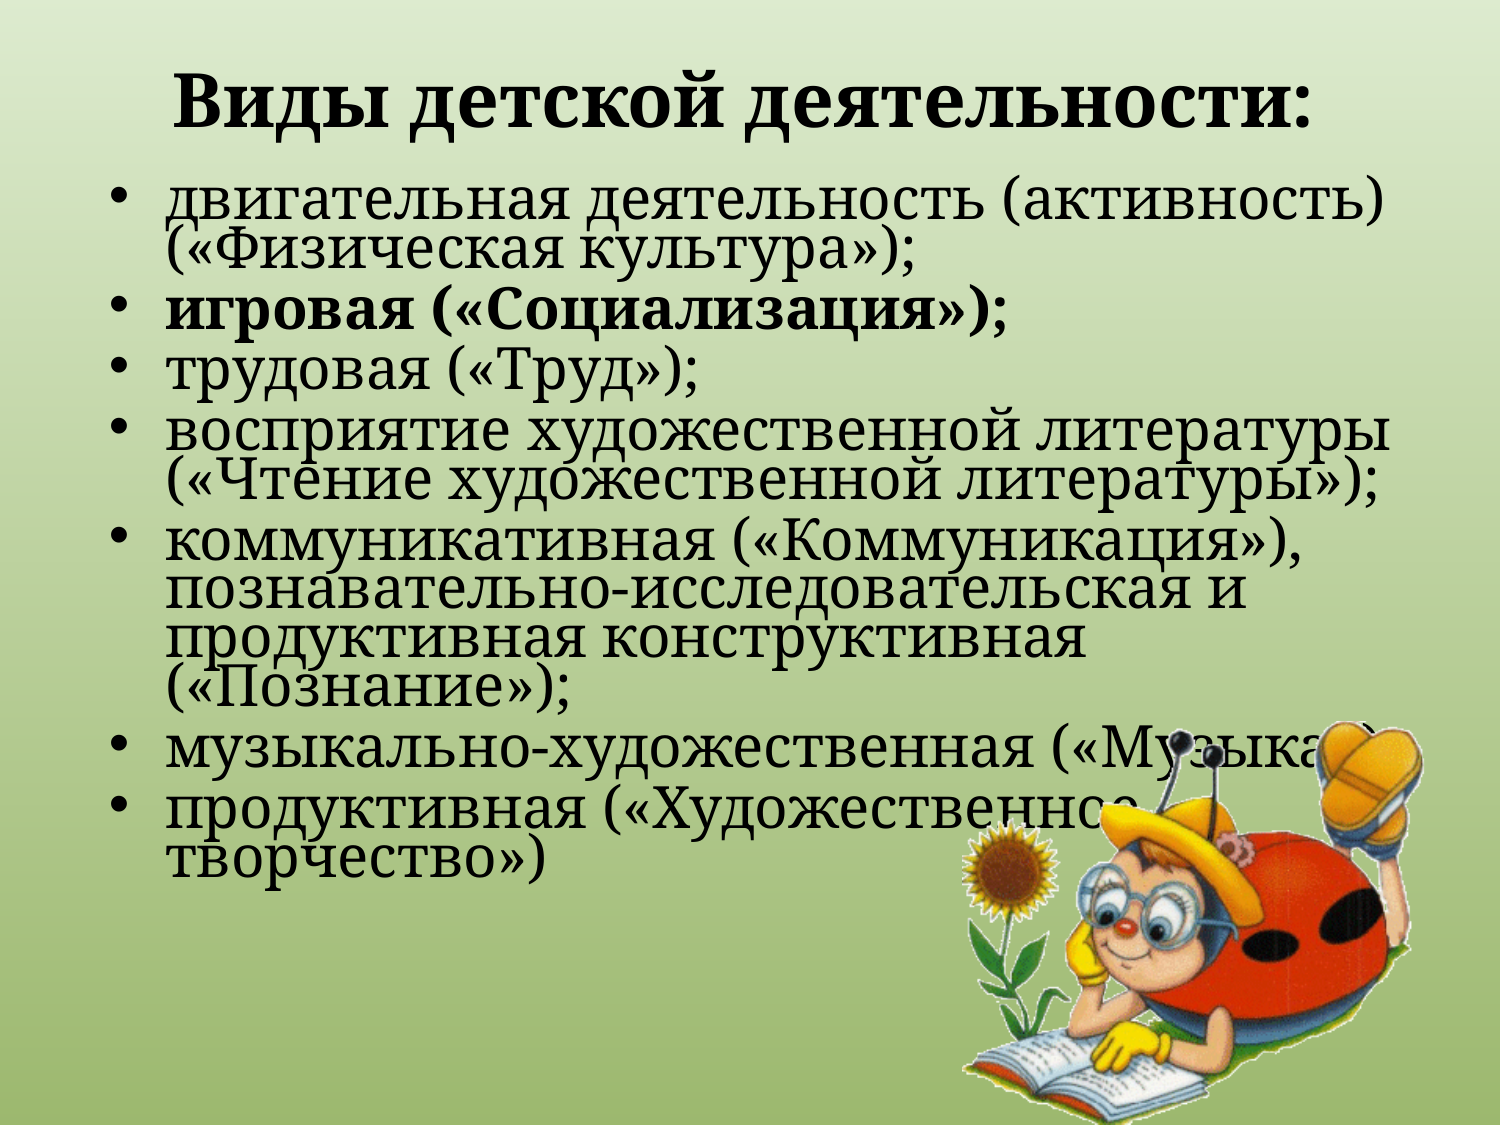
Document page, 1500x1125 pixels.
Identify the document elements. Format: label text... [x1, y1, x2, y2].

picture [962, 721, 1432, 1125]
list двигательная деятельность (активность) («Физическая культура»); игровая («Социализация»); трудовая («Труд»); восприятие художественной литературы («Чтение художественной литературы»); коммуникативная («Коммуникация»), познавательно-исследовательская и продуктивная конструктивная («Познание»); музыкально-художественная («Музыка»); продуктивная («Художественное творчество») [93, 172, 1436, 1059]
title Виды детской деятельности: [29, 57, 1460, 138]
